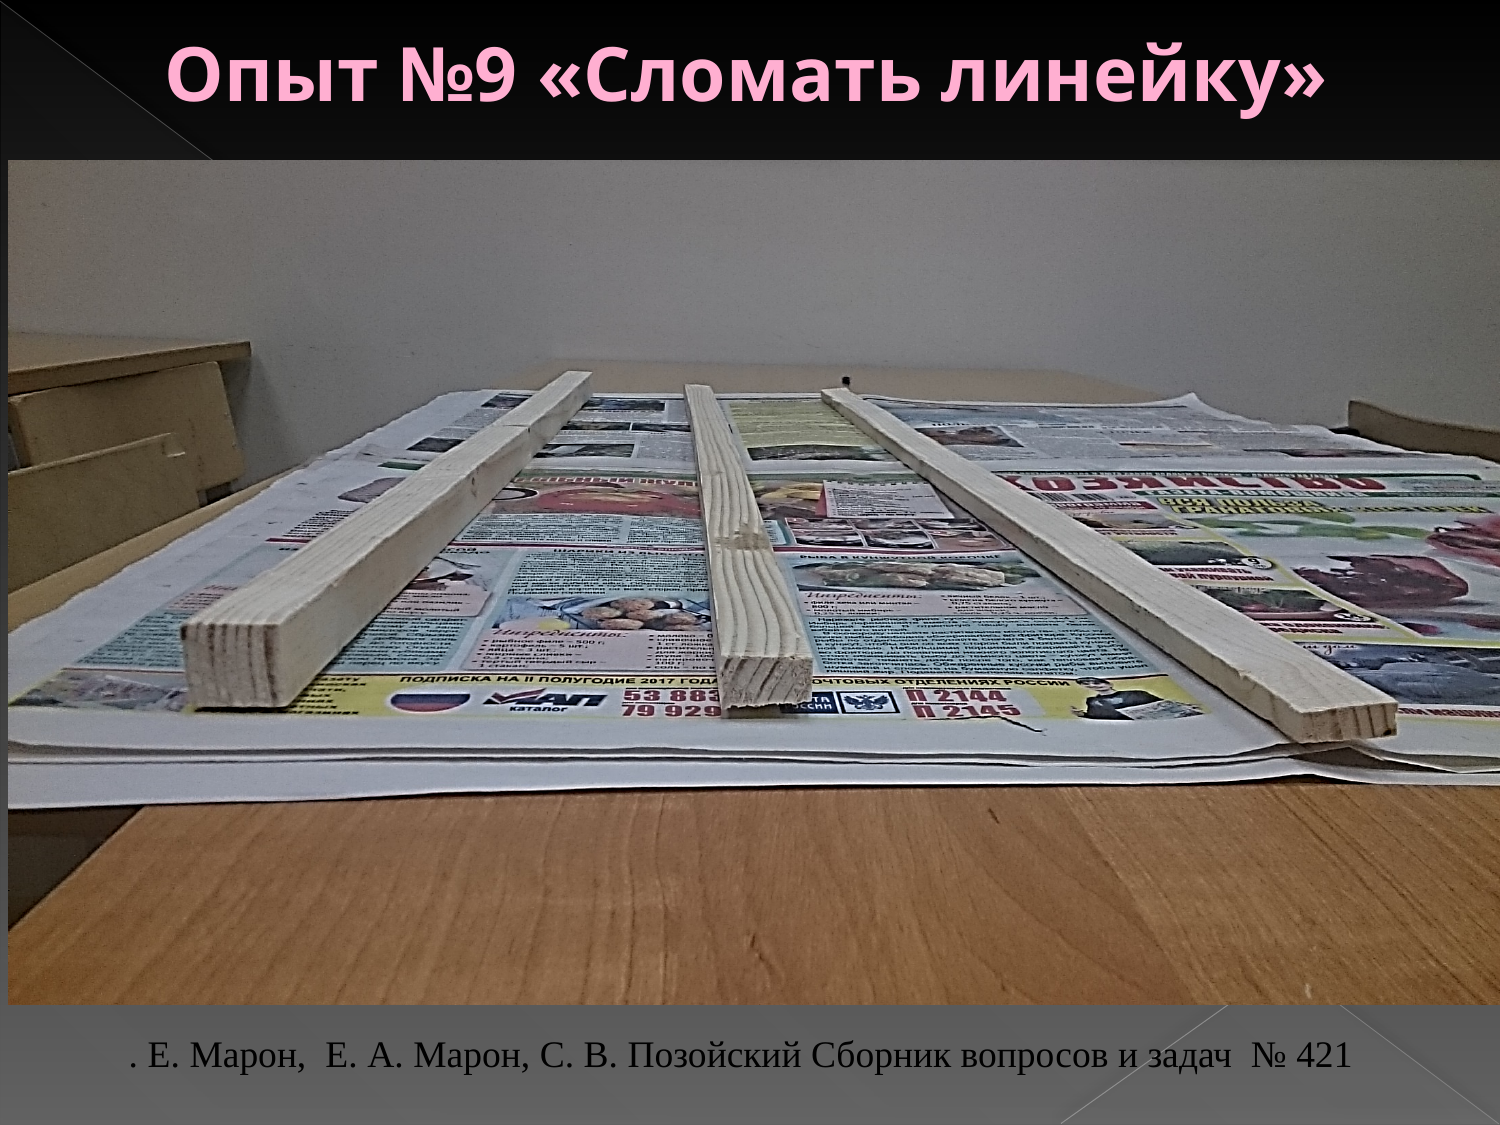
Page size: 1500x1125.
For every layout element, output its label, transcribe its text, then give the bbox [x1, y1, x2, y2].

text_box . Е. Марон, Е. А. Марон, С. В. Позойский Сборник вопросов и задач № 421 [0, 1023, 1500, 1083]
text_box Опыт №9 «Сломать линейку» [0, 19, 1500, 124]
picture [8, 160, 1500, 1005]
